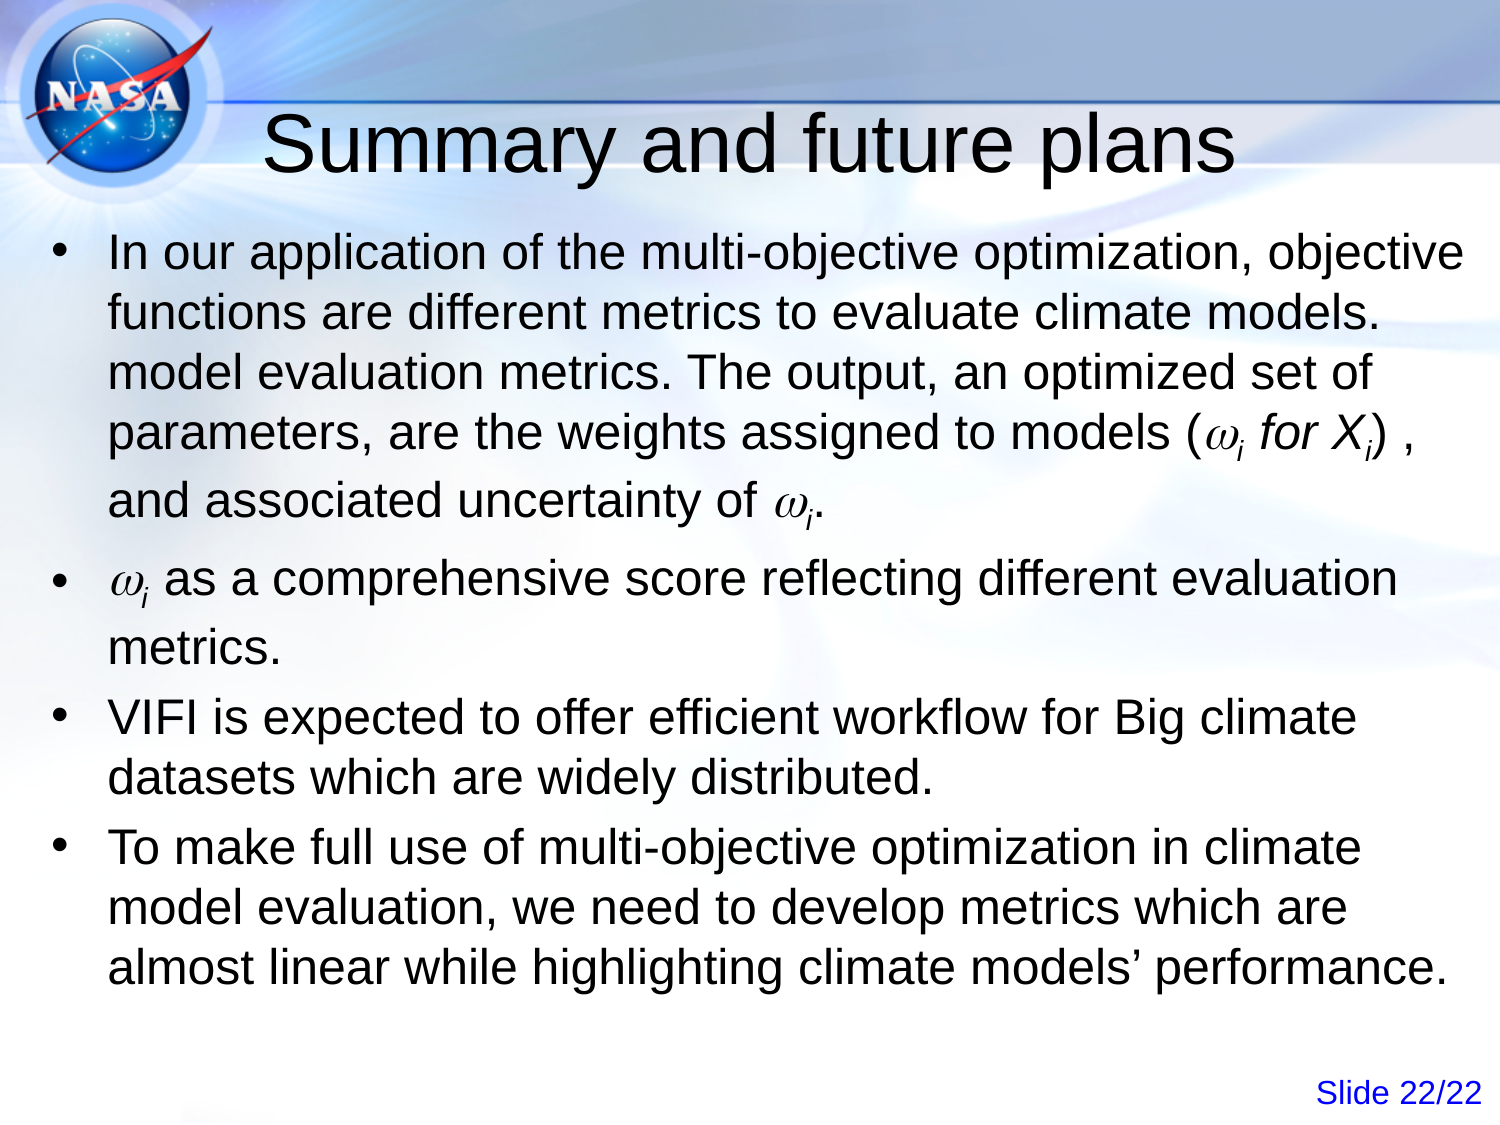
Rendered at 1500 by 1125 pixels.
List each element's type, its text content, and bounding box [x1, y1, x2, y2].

picture [0, 0, 1500, 1125]
title Summary and future plans [75, 45, 1425, 211]
list In our application of the multi-objective optimization, objective functions are different metrics to evaluate climate models. model evaluation metrics. The output, an optimized set of parameters, are the weights assigned to models (i for Xi) , and associated uncertainty of i. i as a comprehensive score reflecting different evaluation metrics. VIFI is expected to offer efficient workflow for Big climate datasets which are widely distributed. To make full use of multi-objective optimization in climate model evaluation, we need to develop metrics which are almost linear while highlighting climate models’ performance. [36, 211, 1500, 1072]
